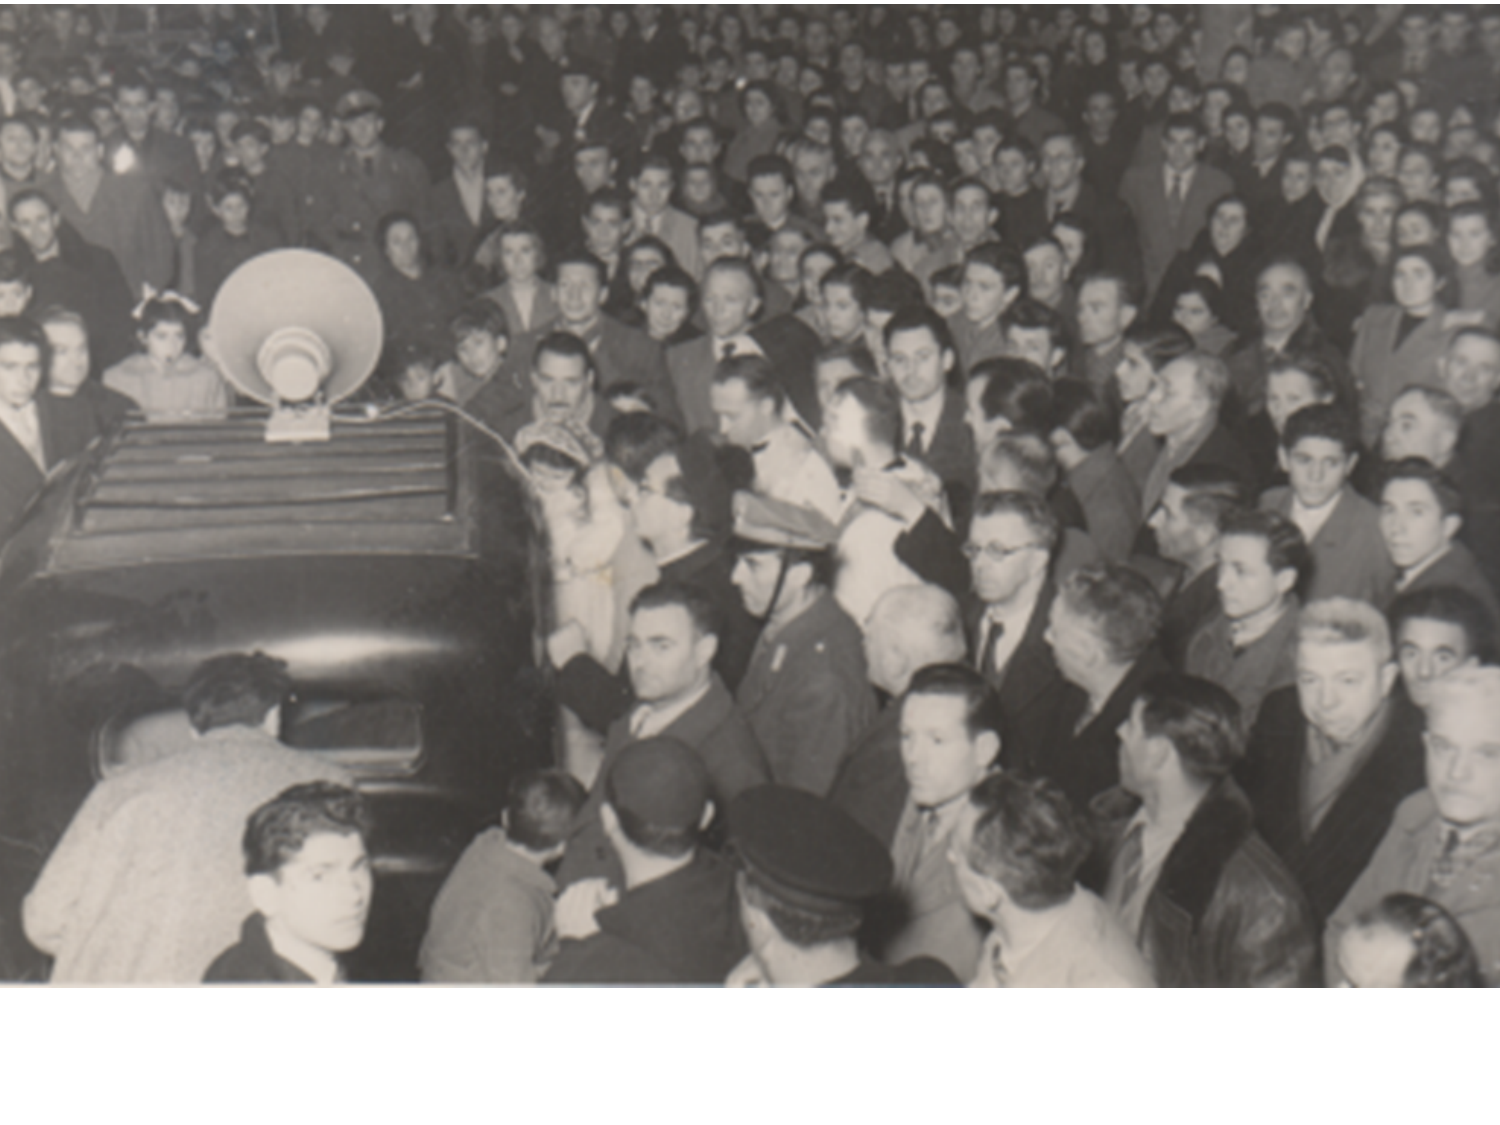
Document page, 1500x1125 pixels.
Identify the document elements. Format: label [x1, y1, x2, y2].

list [0, 4, 1500, 988]
